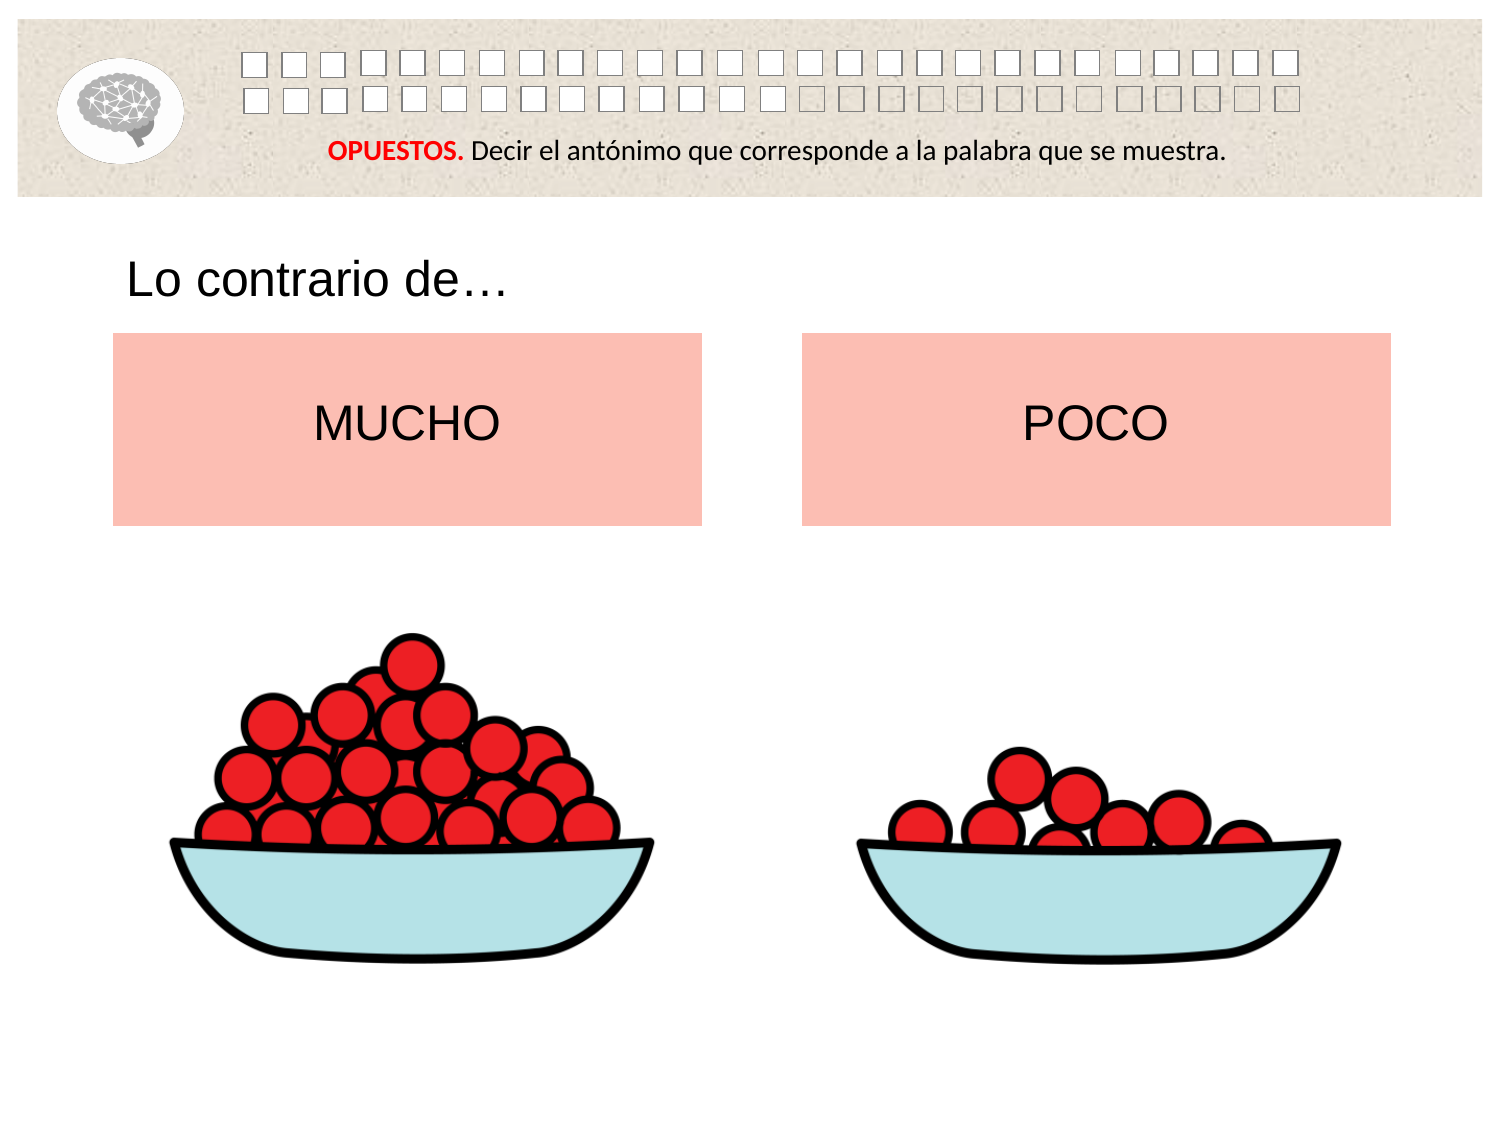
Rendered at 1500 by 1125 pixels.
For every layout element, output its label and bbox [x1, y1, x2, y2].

table_header [113, 333, 702, 526]
picture [151, 537, 673, 1059]
table_header [802, 333, 1391, 526]
text_box [112, 238, 561, 314]
text_box [17, 19, 1483, 197]
picture [56, 58, 184, 164]
picture [838, 538, 1360, 1060]
